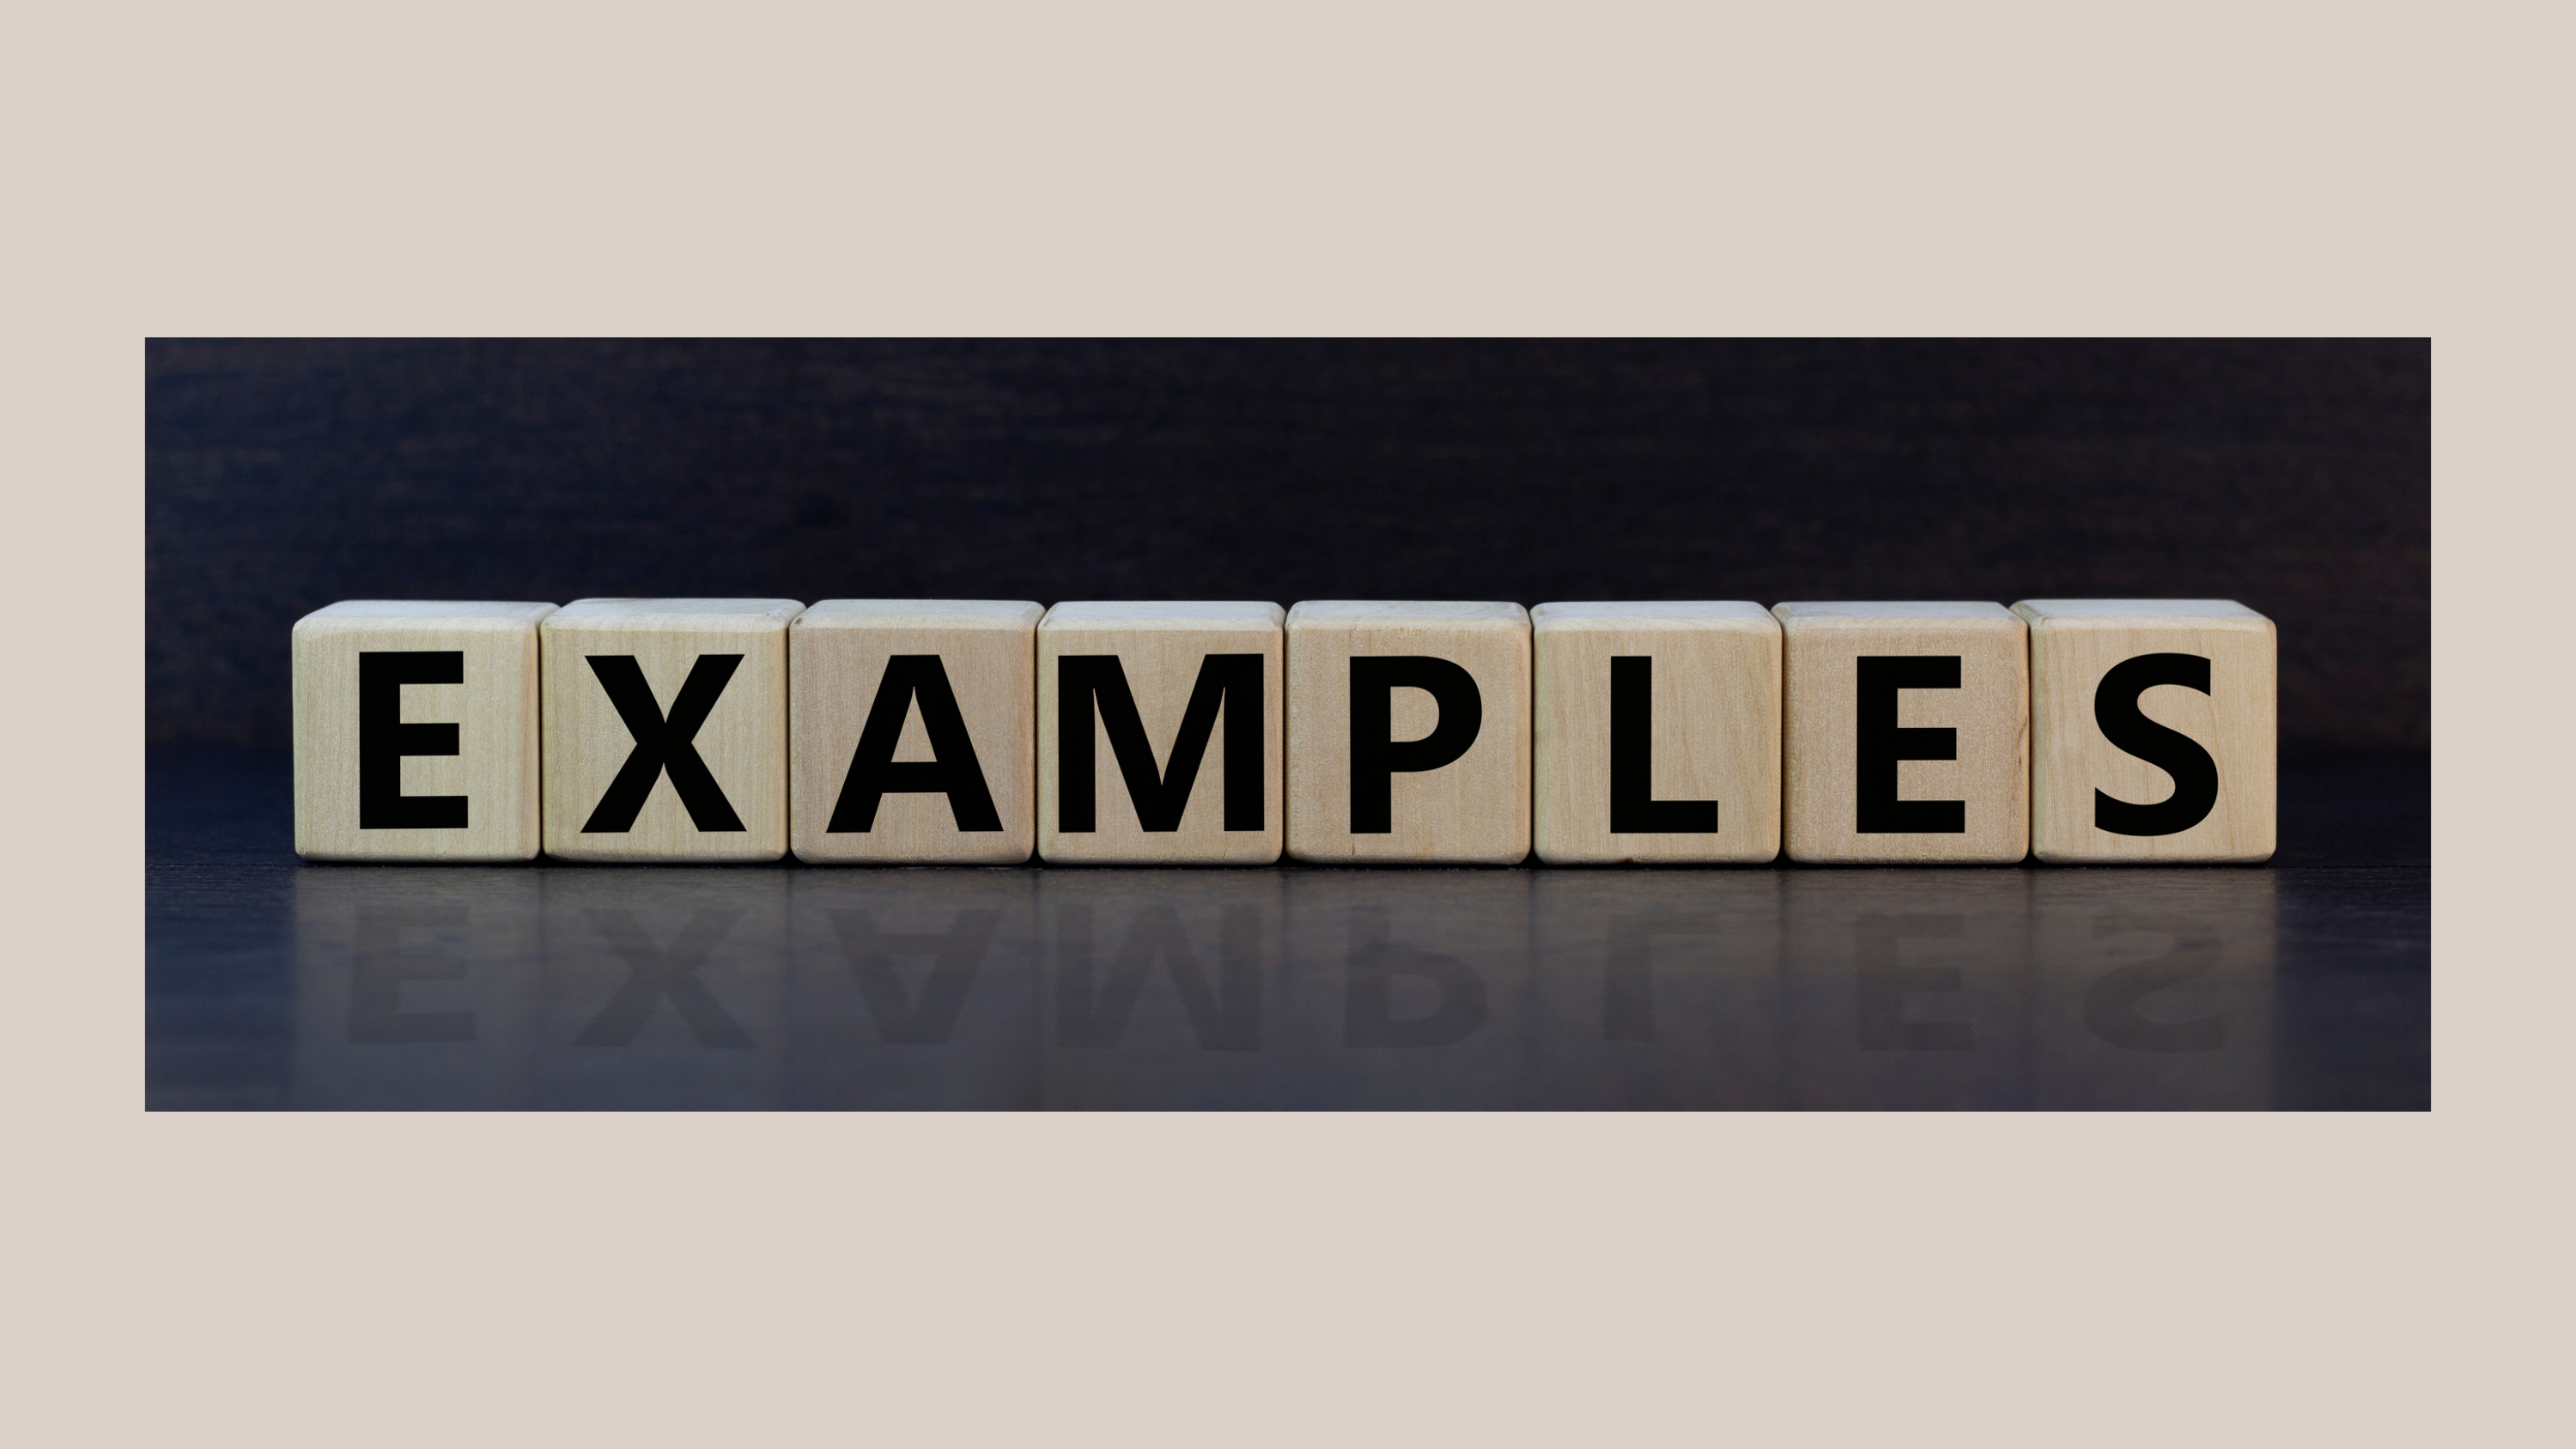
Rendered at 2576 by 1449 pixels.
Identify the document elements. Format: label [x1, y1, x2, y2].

picture [144, 336, 2432, 1112]
